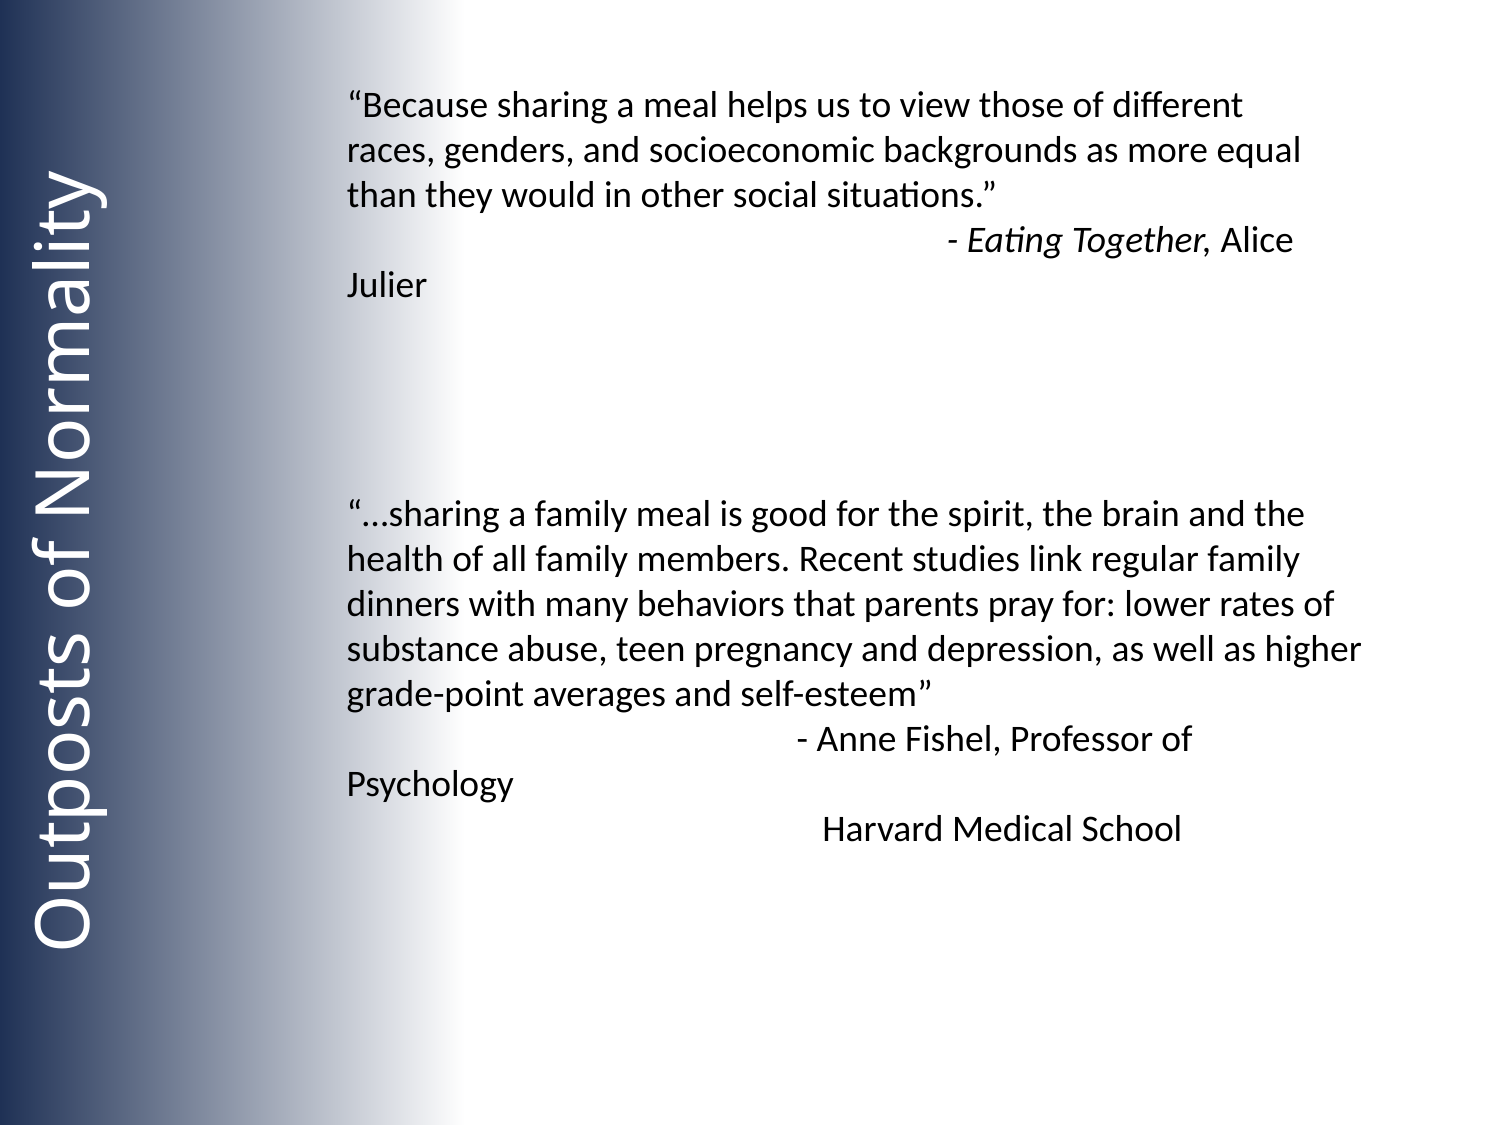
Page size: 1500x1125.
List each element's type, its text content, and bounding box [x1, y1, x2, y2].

text_box “Because sharing a meal helps us to view those of different races, genders, and socioeconomic backgrounds as more equal than they would in other social situations.” - Eating Together, Alice Julier [332, 72, 1322, 312]
text_box “…sharing a family meal is good for the spirit, the brain and the health of all family members. Recent studies link regular family dinners with many behaviors that parents pray for: lower rates of substance abuse, teen pregnancy and depression, as well as higher grade-point averages and self-esteem” - Anne Fishel, Professor of Psychology Harvard Medical School [331, 481, 1379, 901]
